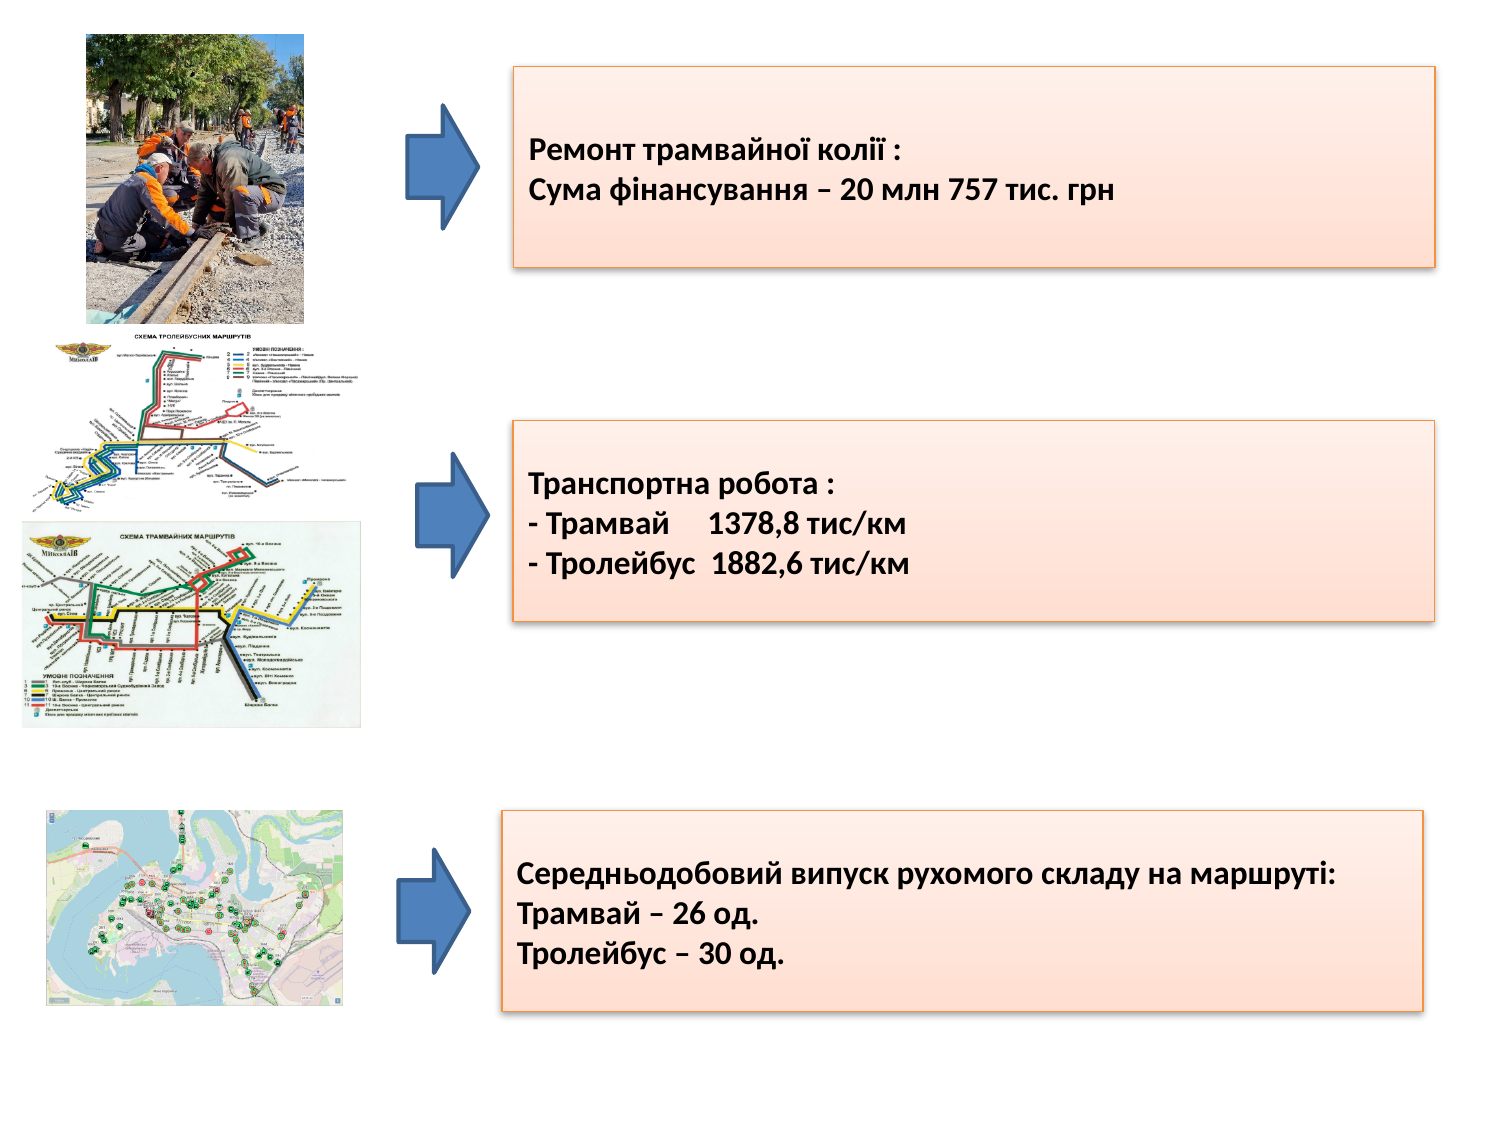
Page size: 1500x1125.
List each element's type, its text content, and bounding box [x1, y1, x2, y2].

text_box Транспортна робота : - Трамвай 1378,8 тис/км - Тролейбус 1882,6 тис/км [512, 420, 1435, 622]
picture [46, 810, 343, 1007]
text_box [415, 451, 491, 580]
text_box Середньодобовий випуск рухомого складу на маршруті: Трамвай – 26 од. Тролейбус – 30 од. [501, 810, 1424, 1012]
picture [86, 34, 304, 324]
text_box Ремонт трамвайної колії : Сума фінансування – 20 млн 757 тис. грн [513, 66, 1436, 268]
text_box [405, 103, 481, 231]
picture [20, 520, 361, 729]
picture [29, 326, 361, 516]
text_box [396, 847, 472, 975]
